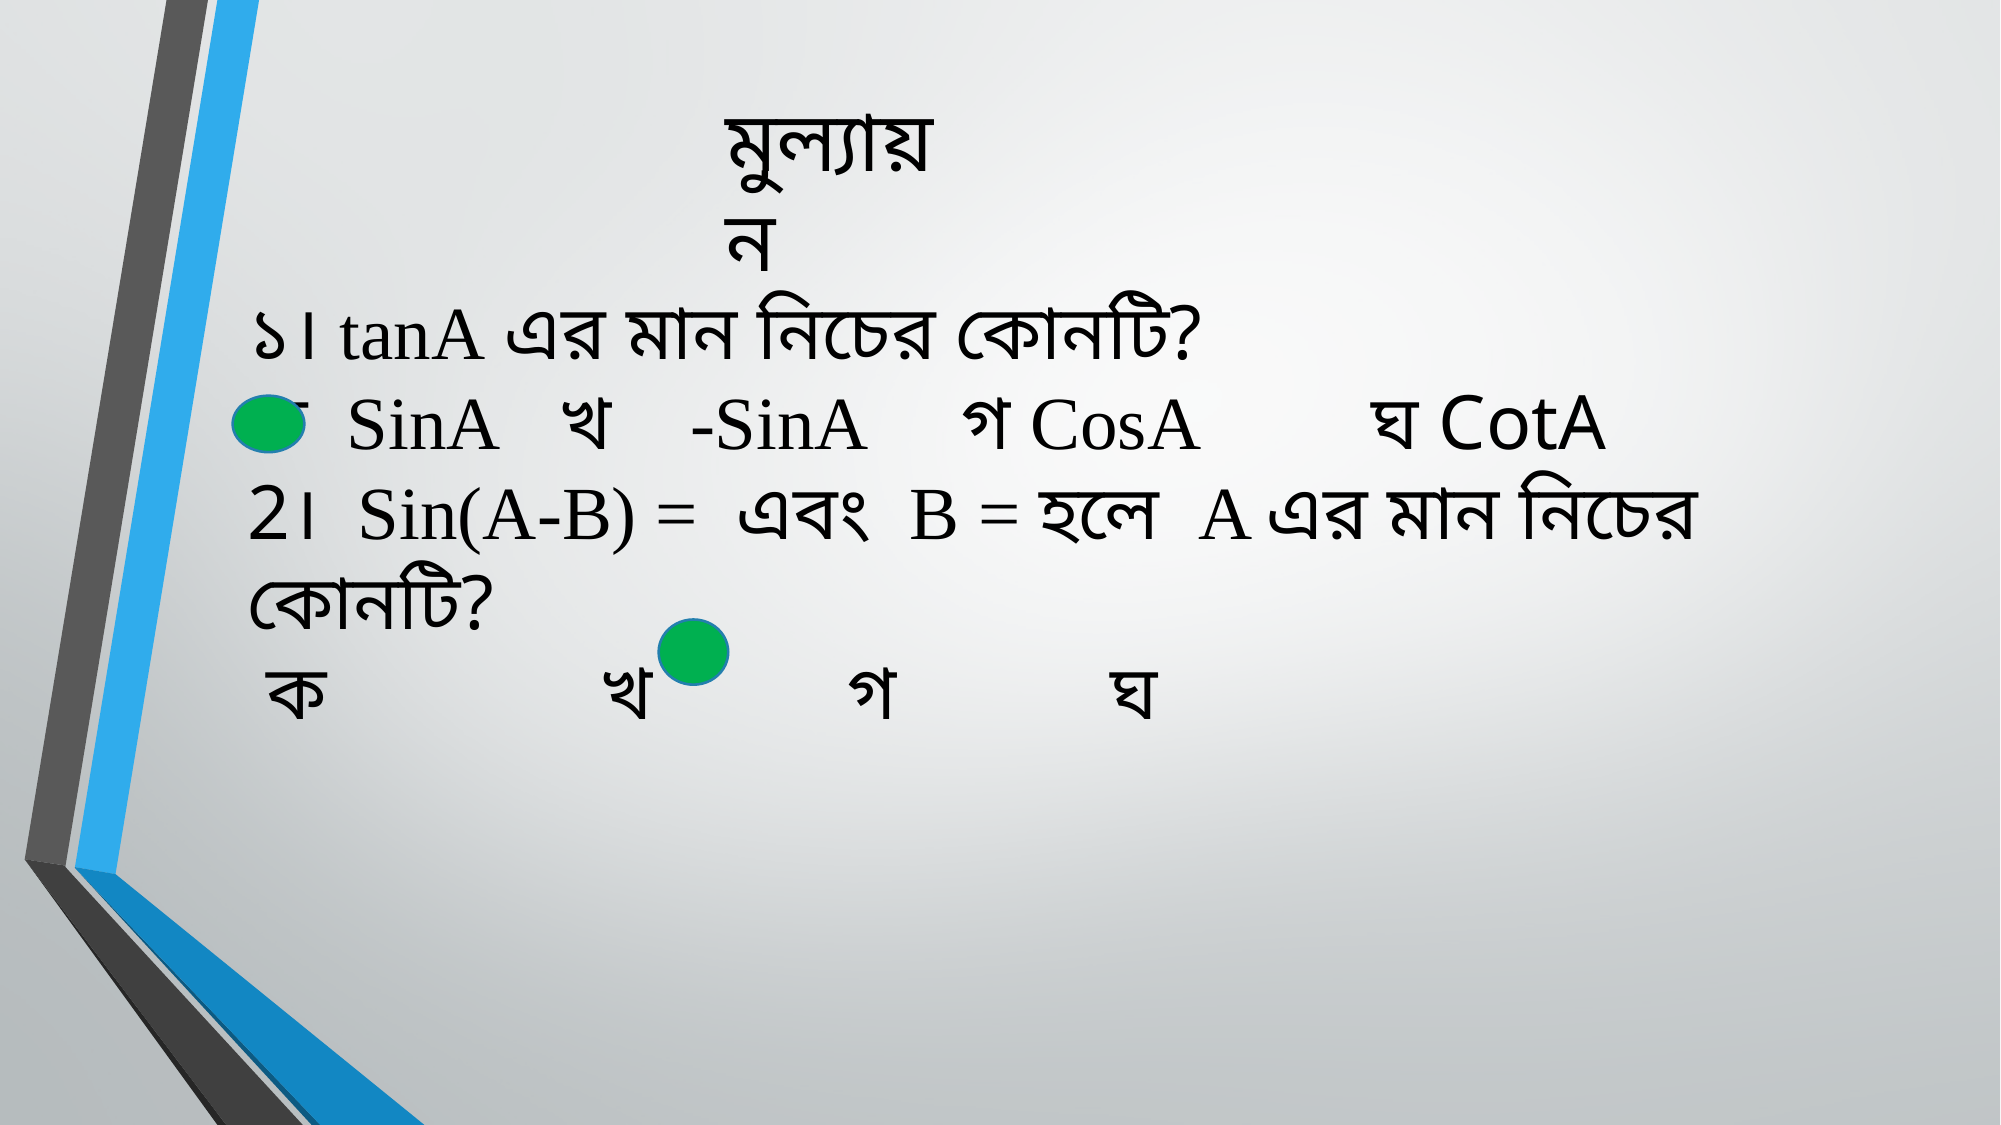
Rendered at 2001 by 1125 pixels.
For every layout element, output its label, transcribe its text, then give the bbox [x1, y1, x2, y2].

text_box [231, 394, 306, 454]
text_box [657, 618, 730, 686]
text_box মুল্যায়ন [710, 80, 985, 296]
